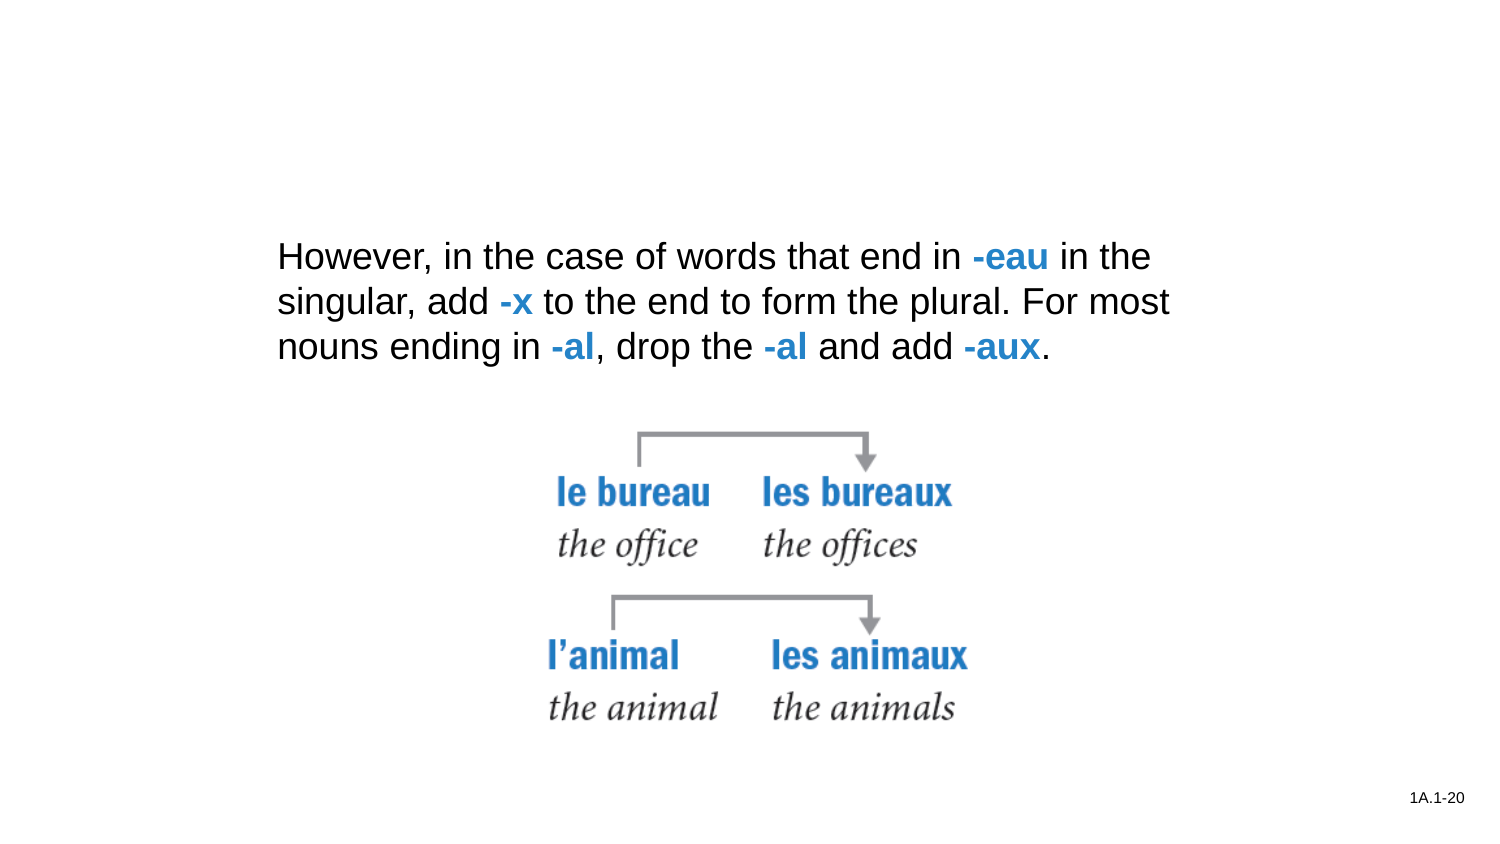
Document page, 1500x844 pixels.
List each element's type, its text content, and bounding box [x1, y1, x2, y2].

slide_number 1A.1-20 [1389, 764, 1480, 830]
text_box However, in the case of words that end in -eau in the singular, add -x to the end to form the plural. For most nouns ending in -al, drop the -al and add -aux. [262, 224, 1257, 497]
picture [506, 424, 994, 732]
